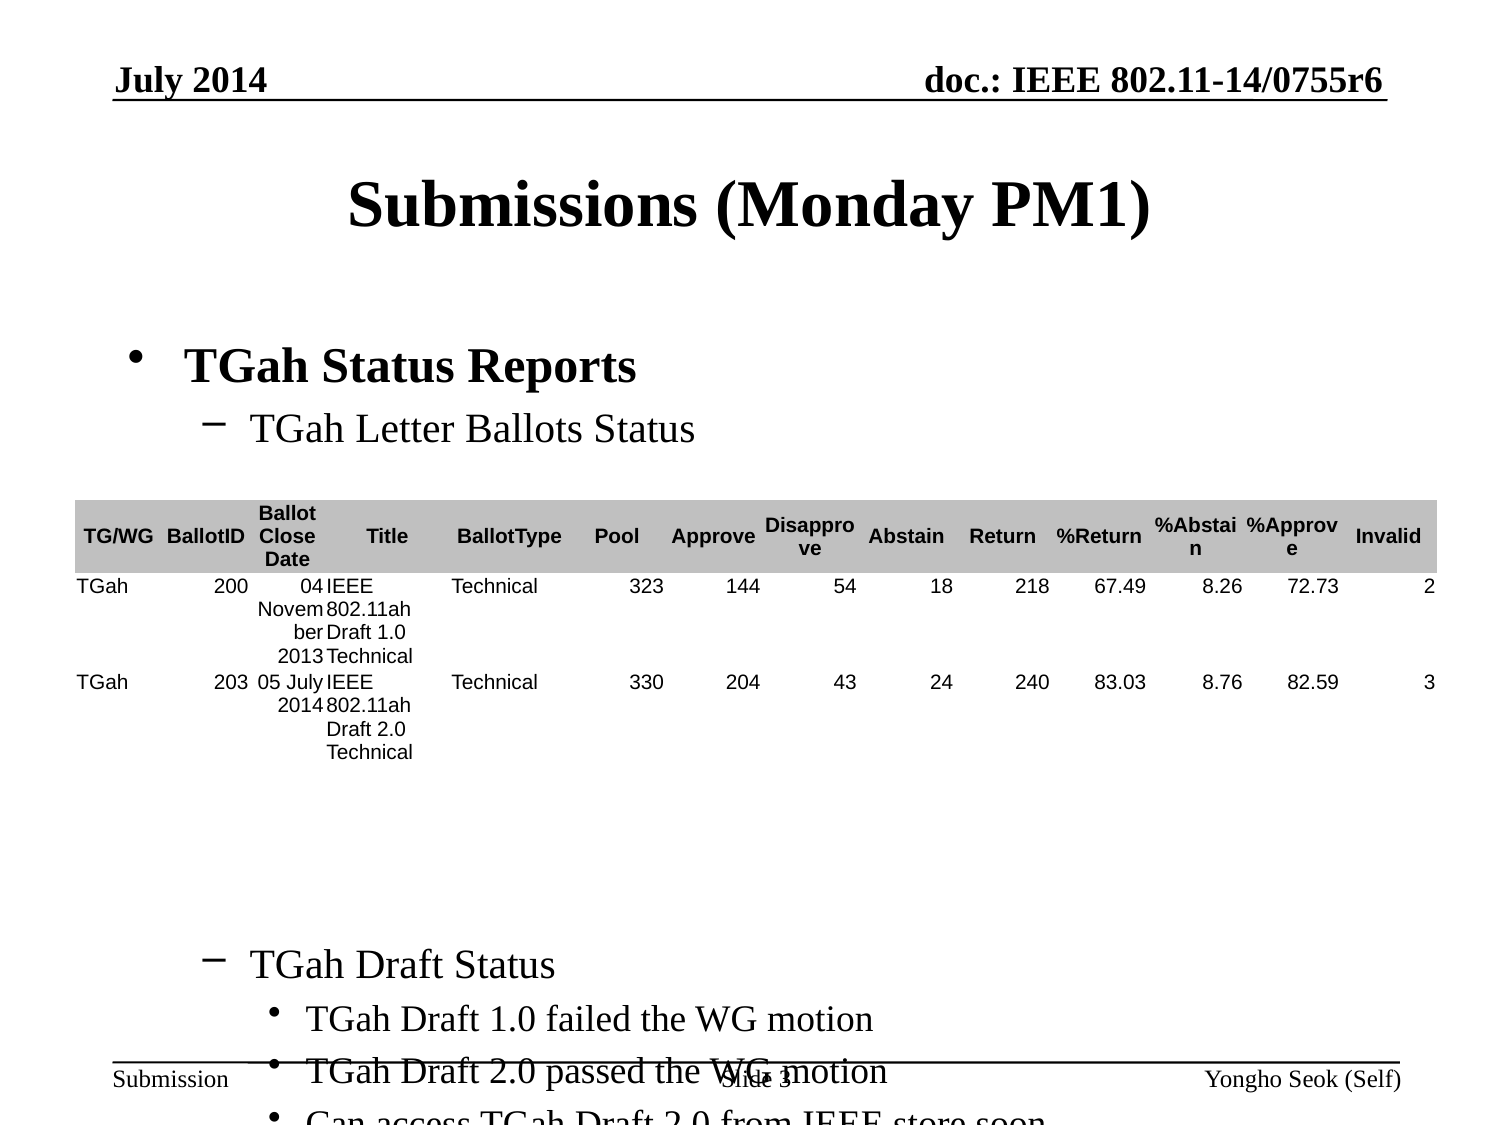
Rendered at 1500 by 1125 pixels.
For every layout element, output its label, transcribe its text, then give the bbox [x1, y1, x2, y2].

table_header Title [325, 524, 450, 573]
table_cell 82.59 [1244, 669, 1340, 765]
list TGah Status Reports TGah Letter Ballots Status TGah Draft Status TGah Draft 1.0 failed the WG motion TGah Draft 2.0 passed the WG motion Can access TGah Draft 2.0 from IEEE store soon [112, 324, 1388, 448]
table_cell 24 [858, 669, 955, 765]
slide_number Slide 3 [712, 1061, 800, 1093]
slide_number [114, 54, 270, 101]
table_header Abstain [858, 524, 955, 573]
table_cell 323 [569, 573, 665, 669]
table_cell 218 [955, 573, 1051, 669]
table_cell 2 [1340, 573, 1437, 669]
table_cell IEEE 802.11ah Draft 2.0 Technical [325, 669, 450, 765]
table_header Disapprove [762, 524, 858, 573]
table_cell TGah [75, 669, 162, 765]
table_cell 72.73 [1244, 573, 1340, 669]
table_header %Approve [1244, 524, 1340, 573]
table_cell 8.76 [1148, 669, 1244, 765]
table_header BallotType [450, 524, 569, 573]
table_cell IEEE 802.11ah Draft 1.0 Technical [325, 573, 450, 669]
table_cell 240 [955, 669, 1051, 765]
table_cell 204 [665, 669, 762, 765]
table_header Approve [665, 524, 762, 573]
table_header TG/WG [75, 500, 162, 573]
title Submissions (Monday PM1) [112, 112, 1388, 288]
table_header %Abstain [1148, 524, 1244, 573]
table_cell 05 July 2014 [250, 669, 325, 765]
table_cell 43 [762, 669, 858, 765]
footer Yongho Seok (Self) [1201, 1061, 1402, 1093]
table_cell TGah [75, 573, 162, 669]
table_header Return [955, 524, 1051, 573]
table_header BallotID [162, 524, 250, 573]
table_cell 18 [858, 573, 955, 669]
table_cell 330 [569, 669, 665, 765]
table_cell Technical [450, 669, 569, 765]
table_cell 67.49 [1051, 573, 1148, 669]
table_header Invalid [1340, 524, 1437, 573]
text_box [112, 448, 1500, 524]
table_header Ballot Close Date [250, 524, 325, 573]
table_header %Return [1051, 524, 1148, 573]
table_cell Technical [450, 573, 569, 669]
list TGah Status Reports TGah Letter Ballots Status TGah Draft Status TGah Draft 1.0 failed the WG motion TGah Draft 2.0 passed the WG motion Can access TGah Draft 2.0 from IEEE store soon [112, 765, 1388, 1001]
table_cell 144 [665, 573, 762, 669]
table_cell 83.03 [1051, 669, 1148, 765]
table_header Pool [569, 524, 665, 573]
table_cell 3 [1340, 669, 1437, 765]
table_cell 200 [162, 573, 250, 669]
table_cell 54 [762, 573, 858, 669]
table_cell 203 [162, 669, 250, 765]
table_cell 8.26 [1148, 573, 1244, 669]
table_cell 04 November 2013 [250, 573, 325, 669]
